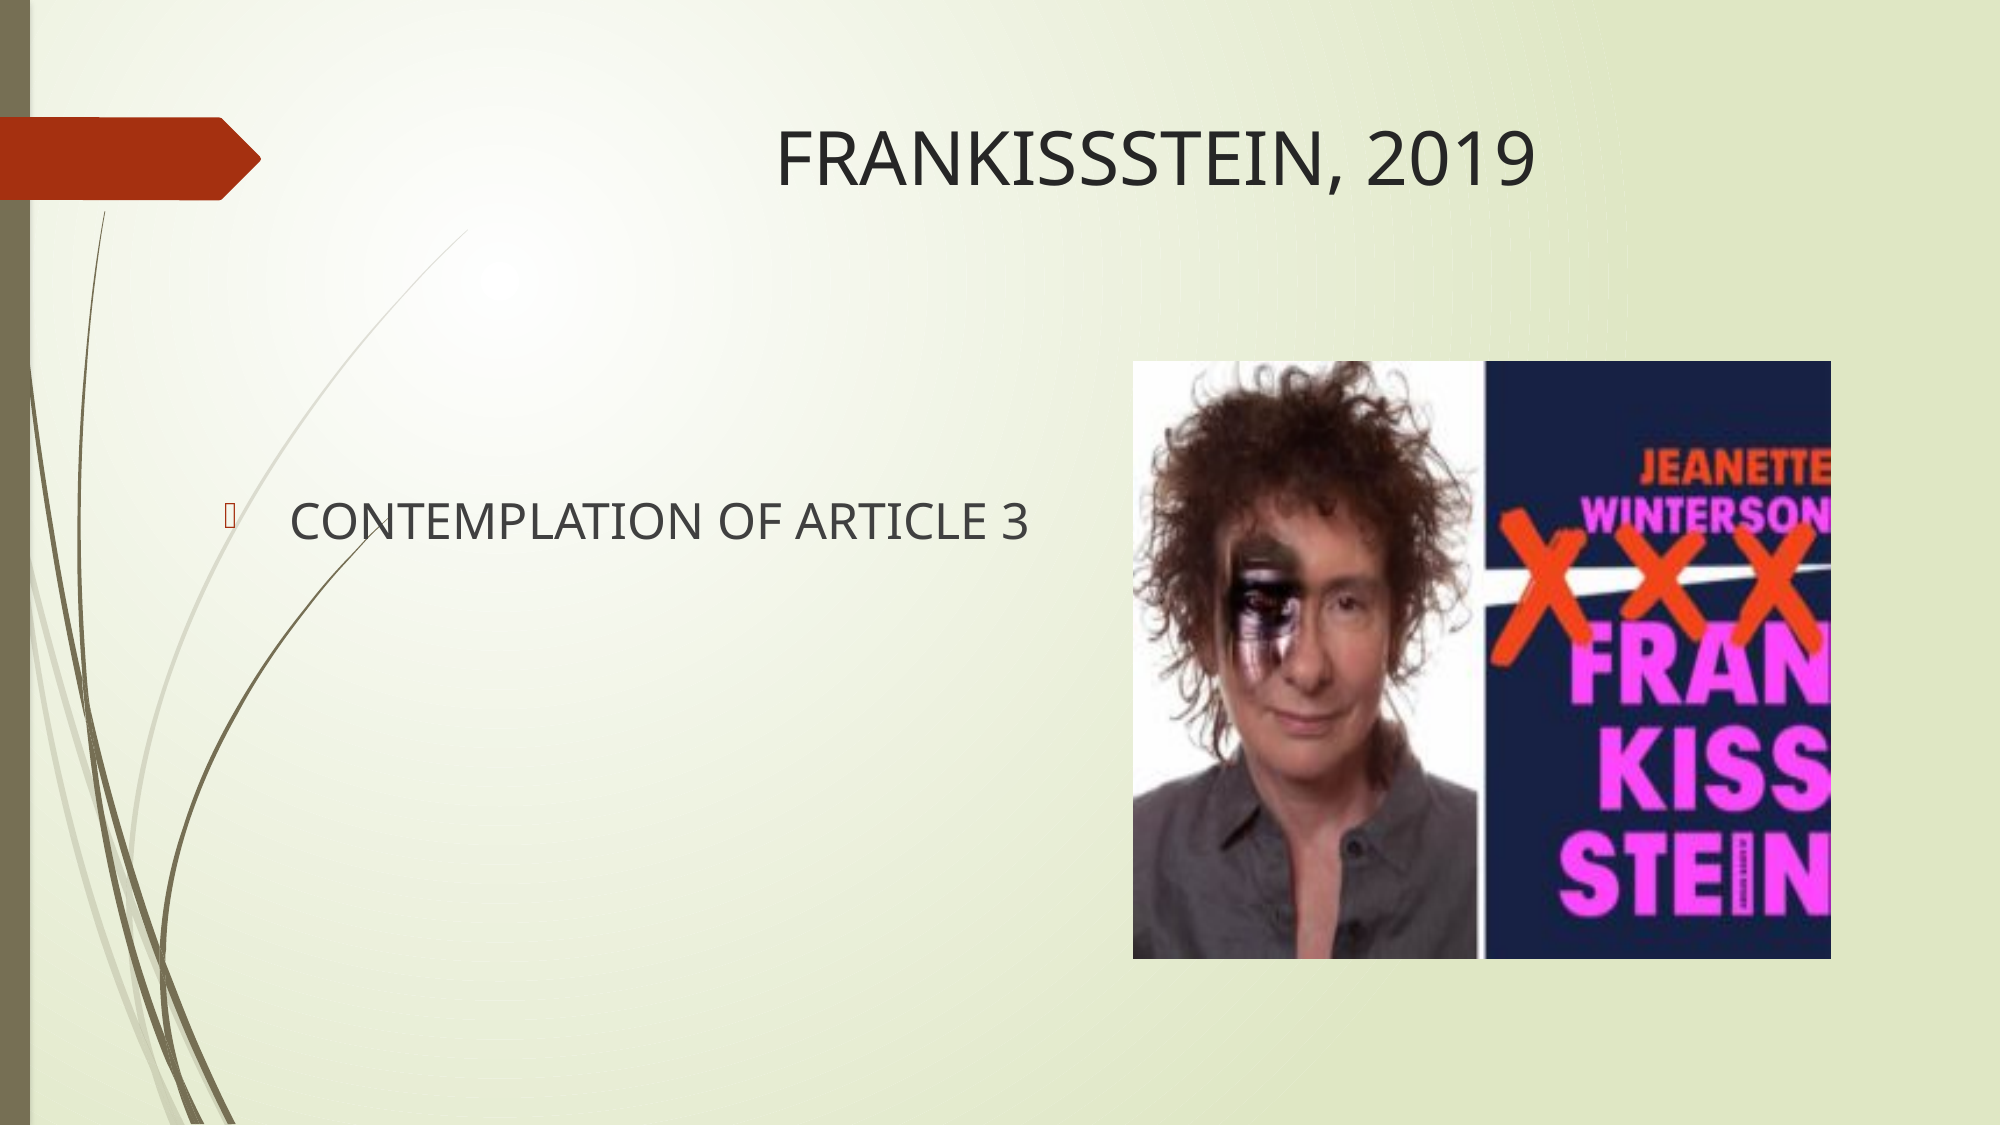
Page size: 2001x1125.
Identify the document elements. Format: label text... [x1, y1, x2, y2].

title FRANKISSSTEIN, 2019 [425, 102, 1888, 313]
list CONTEMPLATION OF ARTICLE 3 [208, 350, 1888, 970]
picture [1132, 361, 1831, 959]
